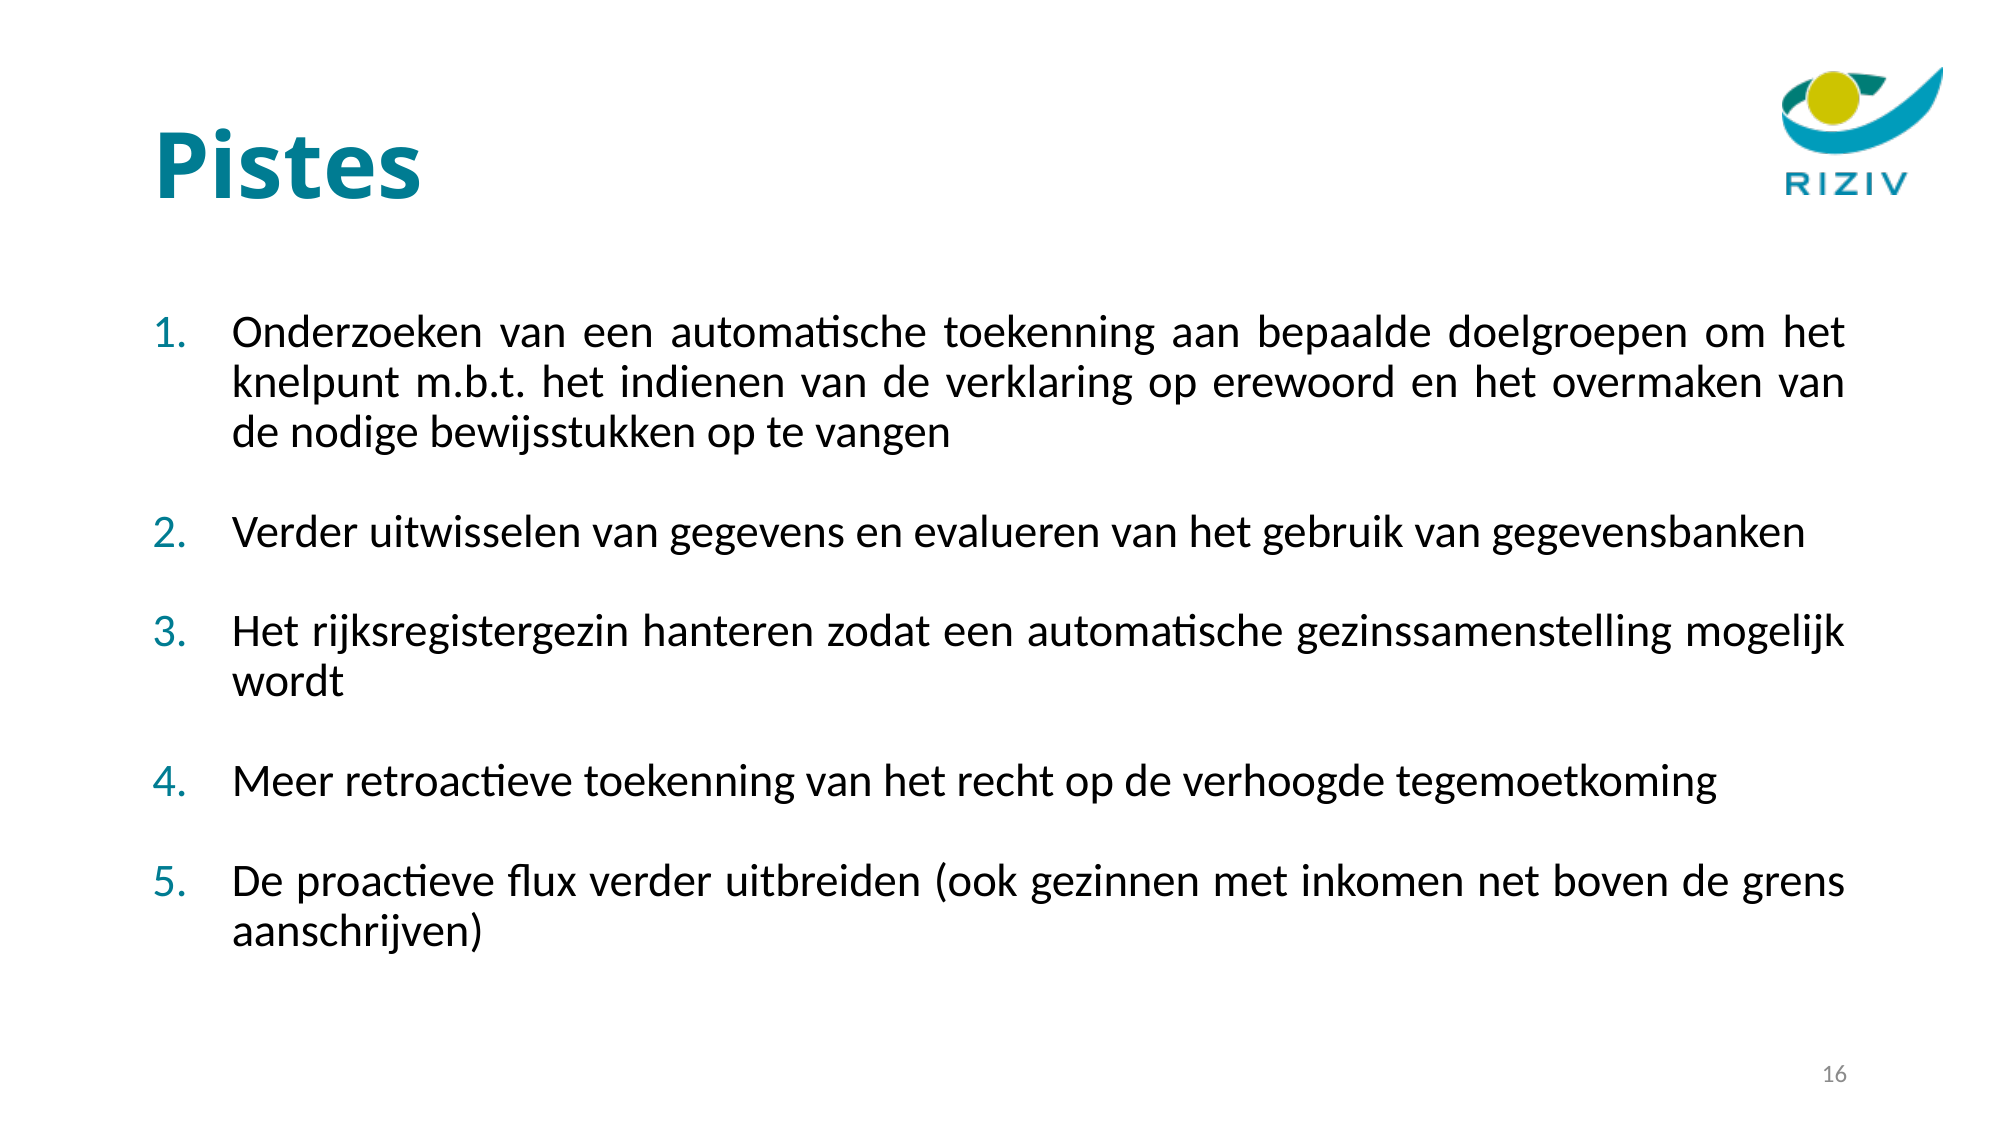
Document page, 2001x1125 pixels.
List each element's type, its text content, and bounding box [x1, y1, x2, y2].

picture [1782, 67, 1943, 195]
picture [1790, 176, 1805, 183]
list Onderzoeken van een automatische toekenning aan bepaalde doelgroepen om het knelpunt m.b.t. het indienen van de verklaring op erewoord en het overmaken van de nodige bewijsstukken op te vangen Verder uitwisselen van gegevens en evalueren van het gebruik van gegevensbanken Het rijksregistergezin hanteren zodat een automatische gezinssamenstelling mogelijk wordt Meer retroactieve toekenning van het recht op de verhoogde tegemoetkoming De proactieve flux verder uitbreiden (ook gezinnen met inkomen net boven de grens aanschrijven) [137, 299, 1863, 971]
title Pistes [137, 59, 1863, 278]
picture [1790, 186, 1804, 195]
slide_number 16 [1412, 1042, 1863, 1103]
